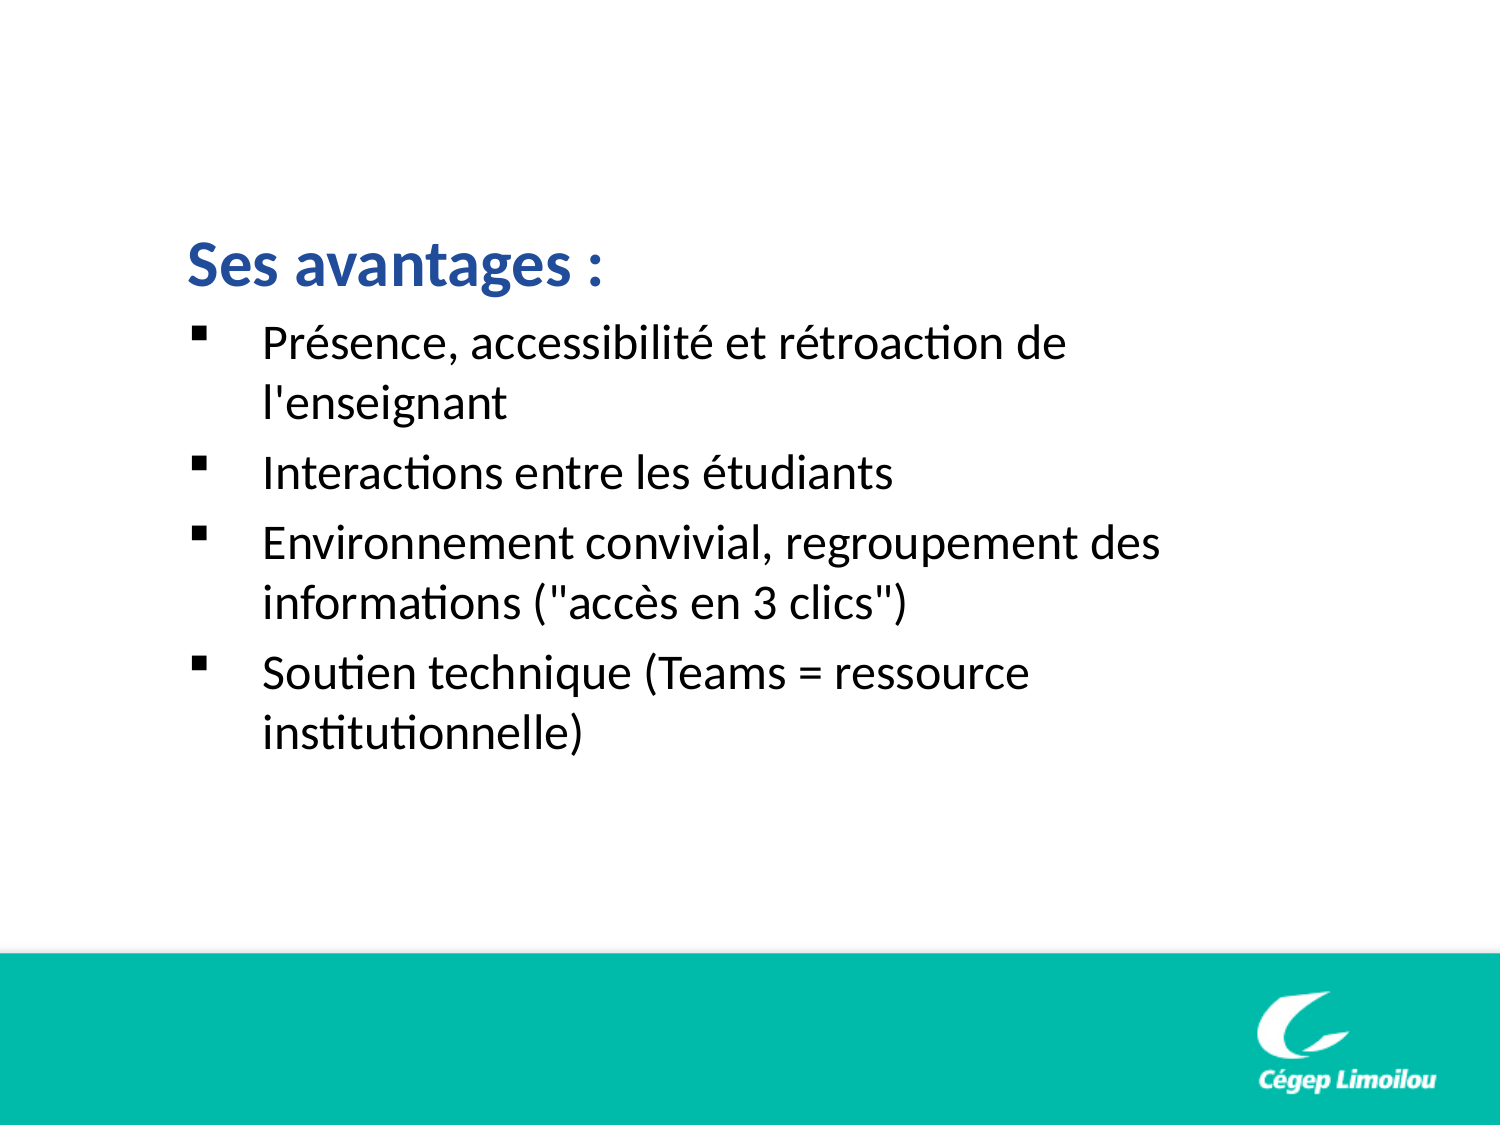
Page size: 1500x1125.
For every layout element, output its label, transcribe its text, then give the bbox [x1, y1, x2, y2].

list Ses avantages : Présence, accessibilité et rétroaction de l'enseignant Interactions entre les étudiants Environnement convivial, regroupement des informations ("accès en 3 clics") Soutien technique (Teams = ressource institutionnelle) [172, 212, 1323, 867]
picture [0, 0, 1500, 1125]
